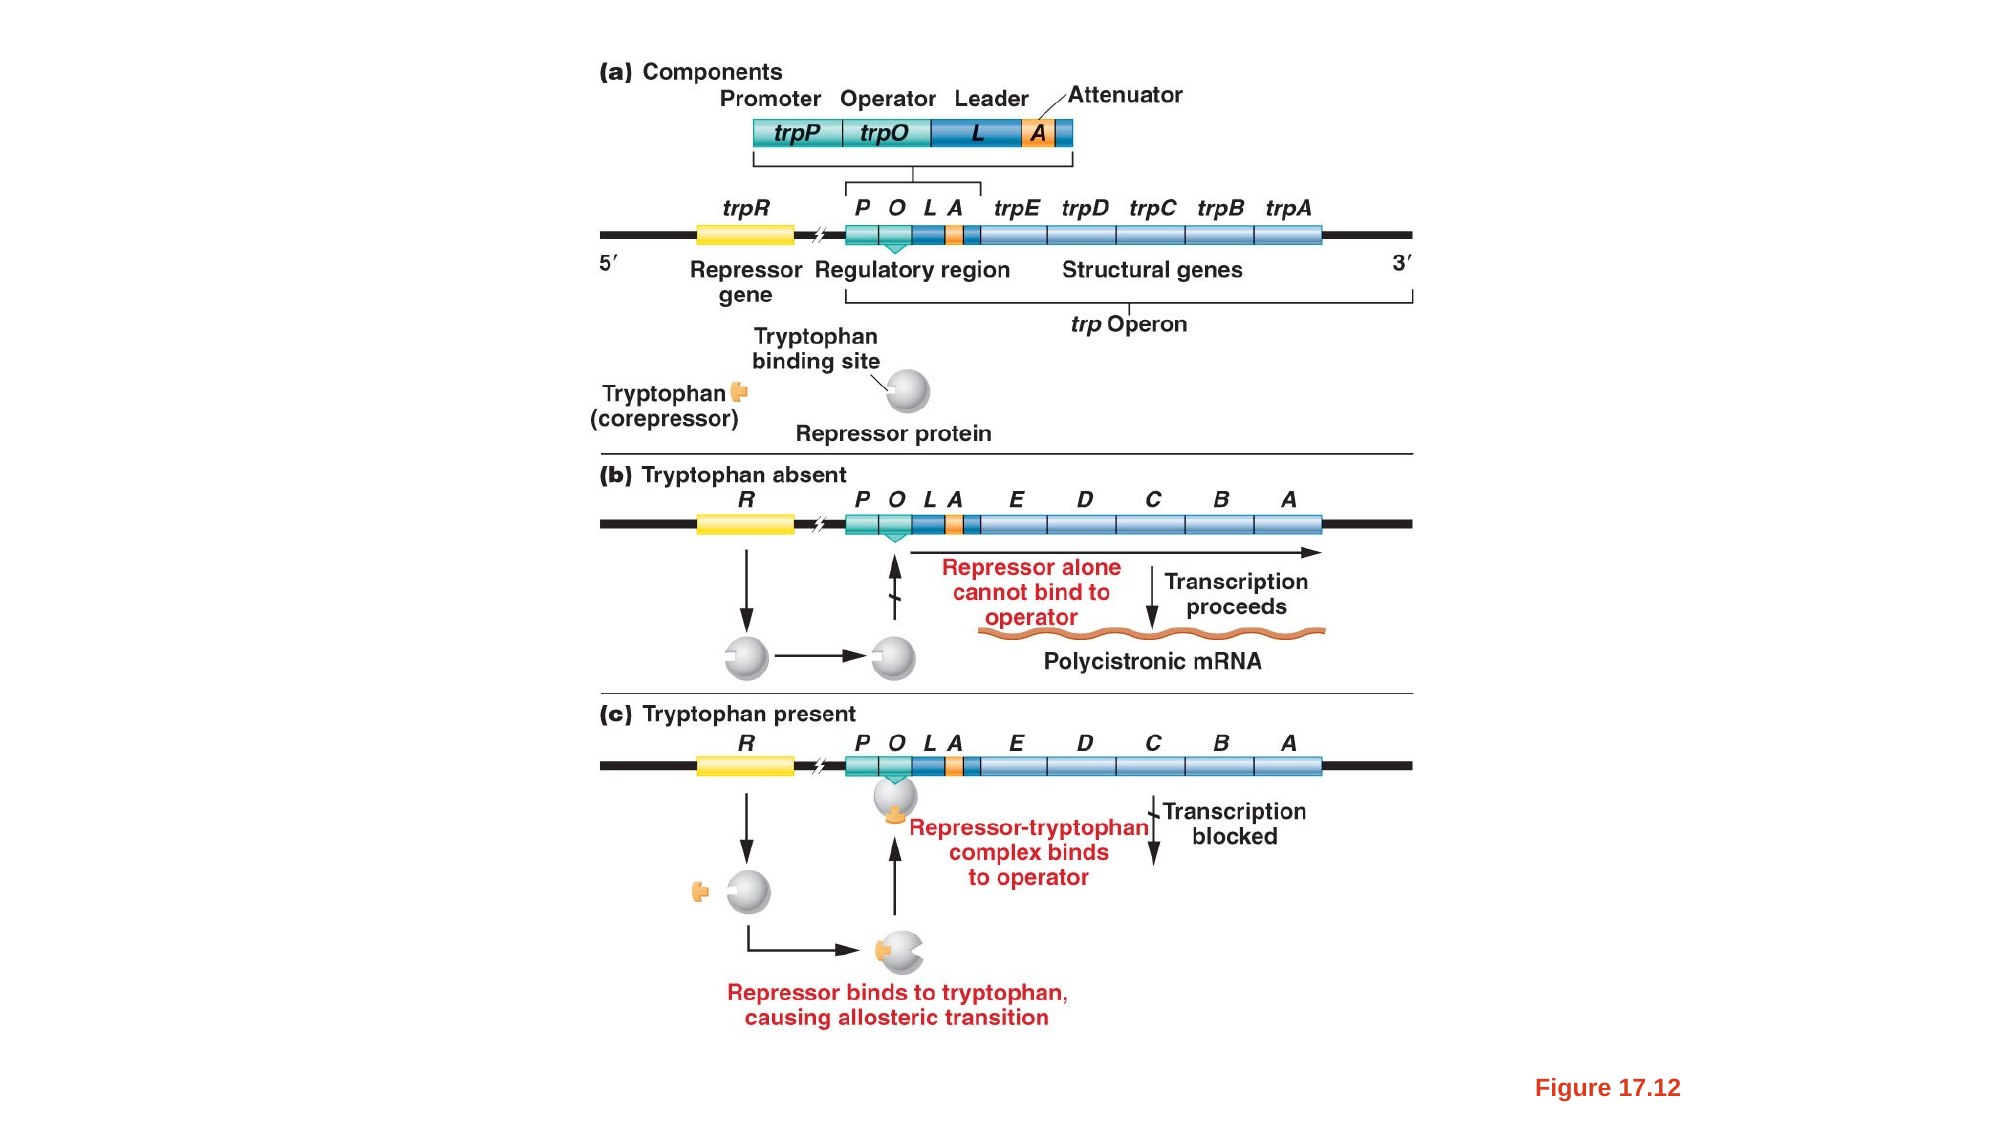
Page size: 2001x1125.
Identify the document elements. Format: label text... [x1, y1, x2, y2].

picture [565, 37, 1435, 1038]
text_box Figure 17.12 [1261, 1064, 1750, 1109]
